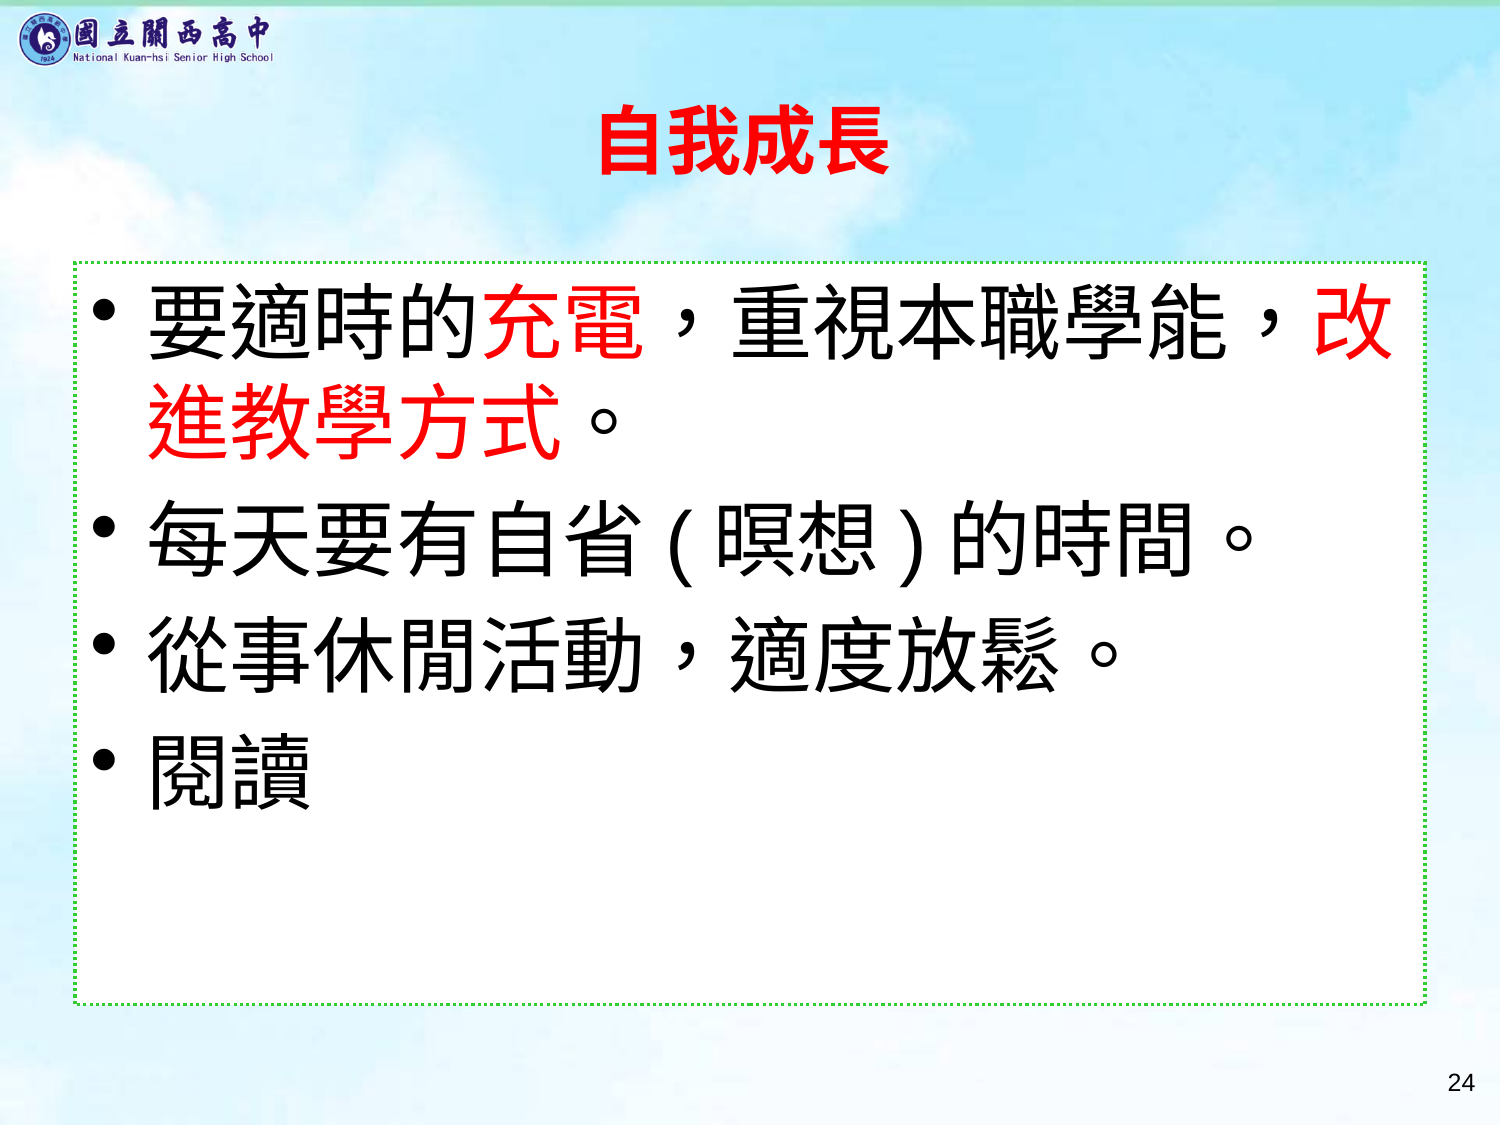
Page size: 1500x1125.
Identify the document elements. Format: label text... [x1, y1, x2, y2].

title 自我成長 [74, 44, 1426, 233]
picture [0, 0, 1500, 1125]
list 要適時的充電，重視本職學能，改進教學方式。 每天要有自省(暝想)的時間。 從事休閒活動，適度放鬆。 閱讀 [73, 261, 1427, 1006]
